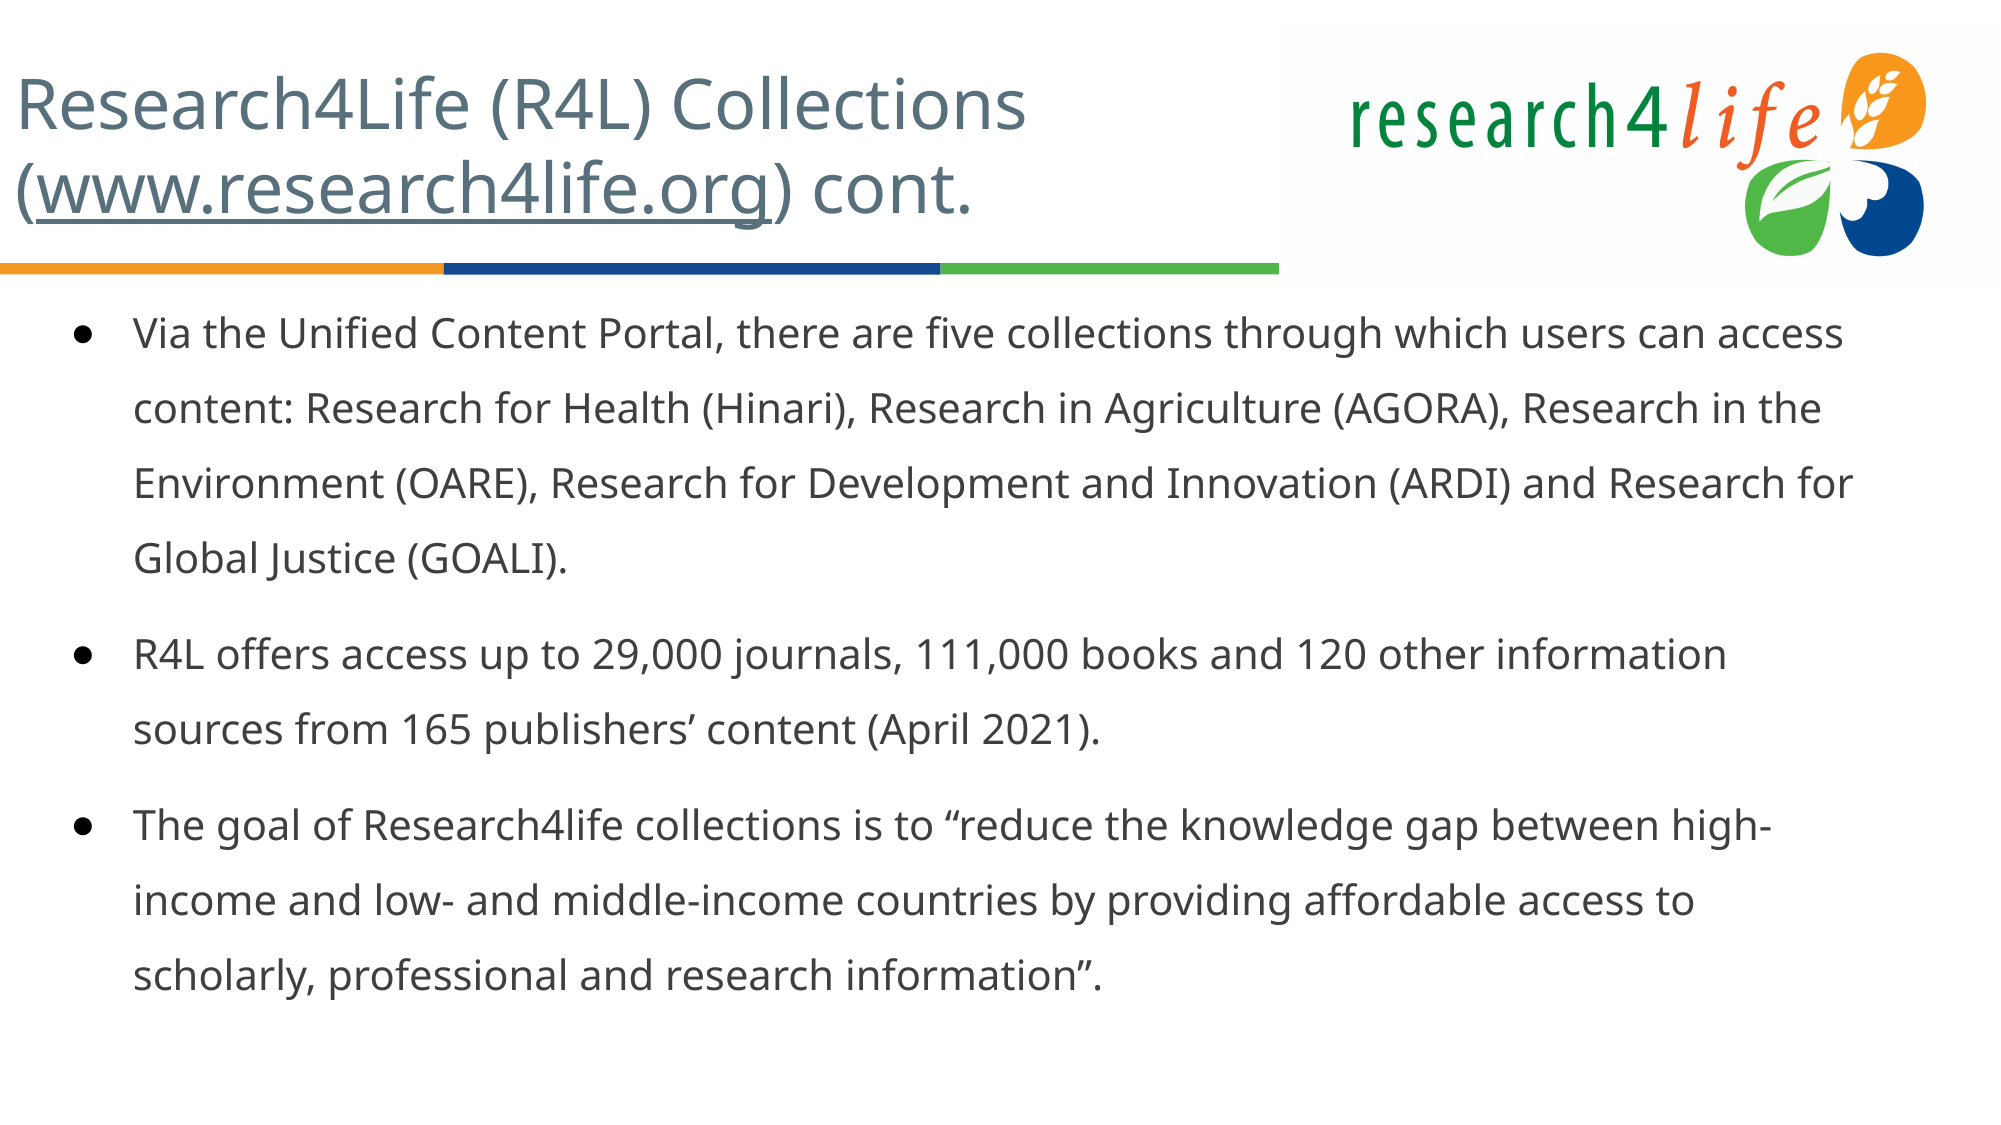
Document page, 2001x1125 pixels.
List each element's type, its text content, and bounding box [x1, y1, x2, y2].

list Via the Unified Content Portal, there are five collections through which users can access content: Research for Health (Hinari), Research in Agriculture (AGORA), Research in the Environment (OARE), Research for Development and Innovation (ARDI) and Research for Global Justice (GOALI). R4L offers access up to 29,000 journals, 111,000 books and 120 other information sources from 165 publishers’ content (April 2021). The goal of Research4life collections is to “reduce the knowledge gap between high-income and low- and middle-income countries by providing affordable access to scholarly, professional and research information”. [42, 274, 1879, 1039]
title Research4Life (R4L) Collections (www.research4life.org) cont. [0, 62, 1578, 240]
picture [1279, 22, 2000, 285]
